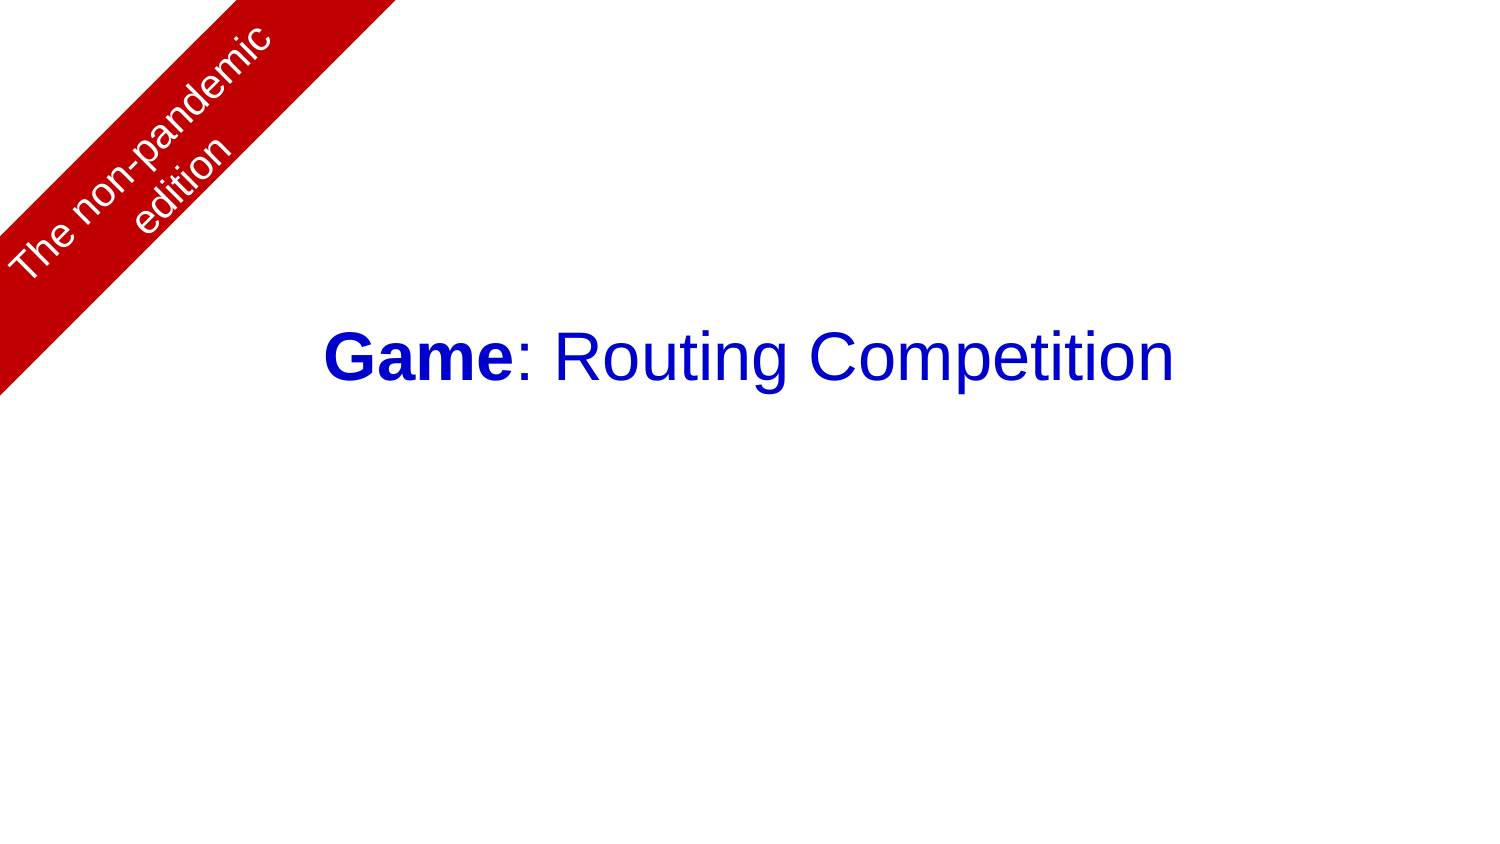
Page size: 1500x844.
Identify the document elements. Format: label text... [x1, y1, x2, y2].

title Game: Routing Competition [112, 262, 1388, 443]
text_box The non-pandemic edition [0, 0, 396, 396]
